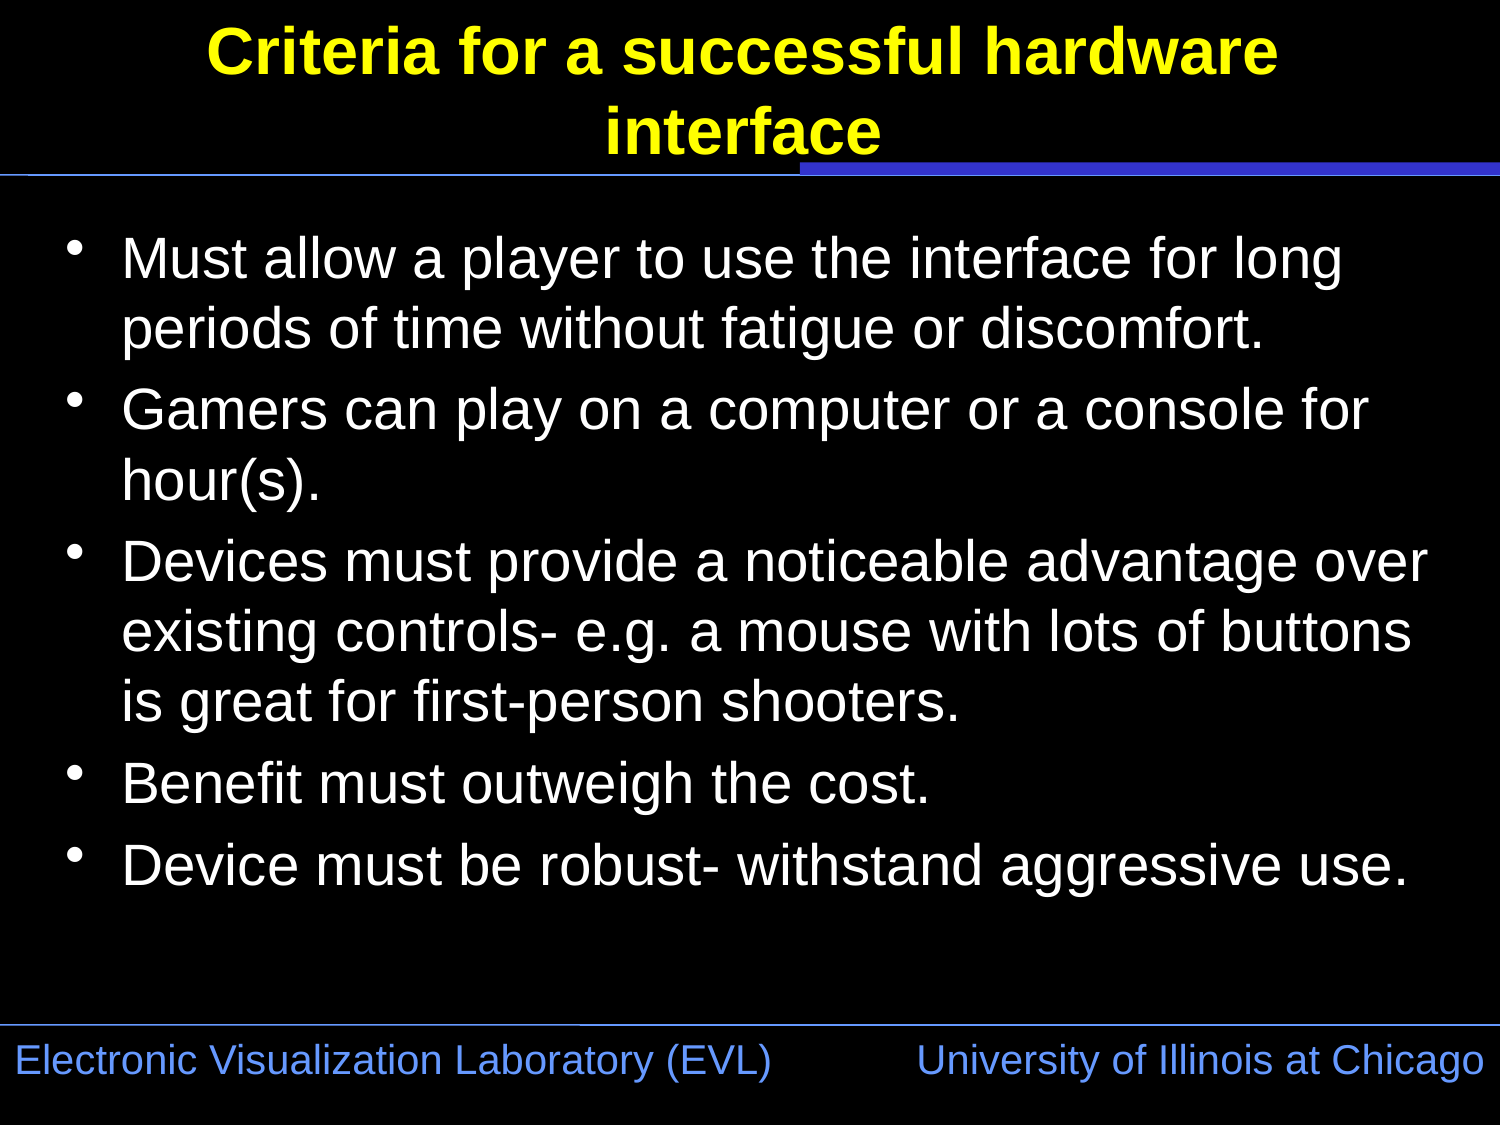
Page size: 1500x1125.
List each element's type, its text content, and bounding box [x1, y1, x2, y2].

title Criteria for a successful hardware interface [62, 0, 1426, 176]
list Must allow a player to use the interface for long periods of time without fatigue or discomfort. Gamers can play on a computer or a console for hour(s). Devices must provide a noticeable advantage over existing controls- e.g. a mouse with lots of buttons is great for first-person shooters. Benefit must outweigh the cost. Device must be robust- withstand aggressive use. [49, 212, 1463, 963]
